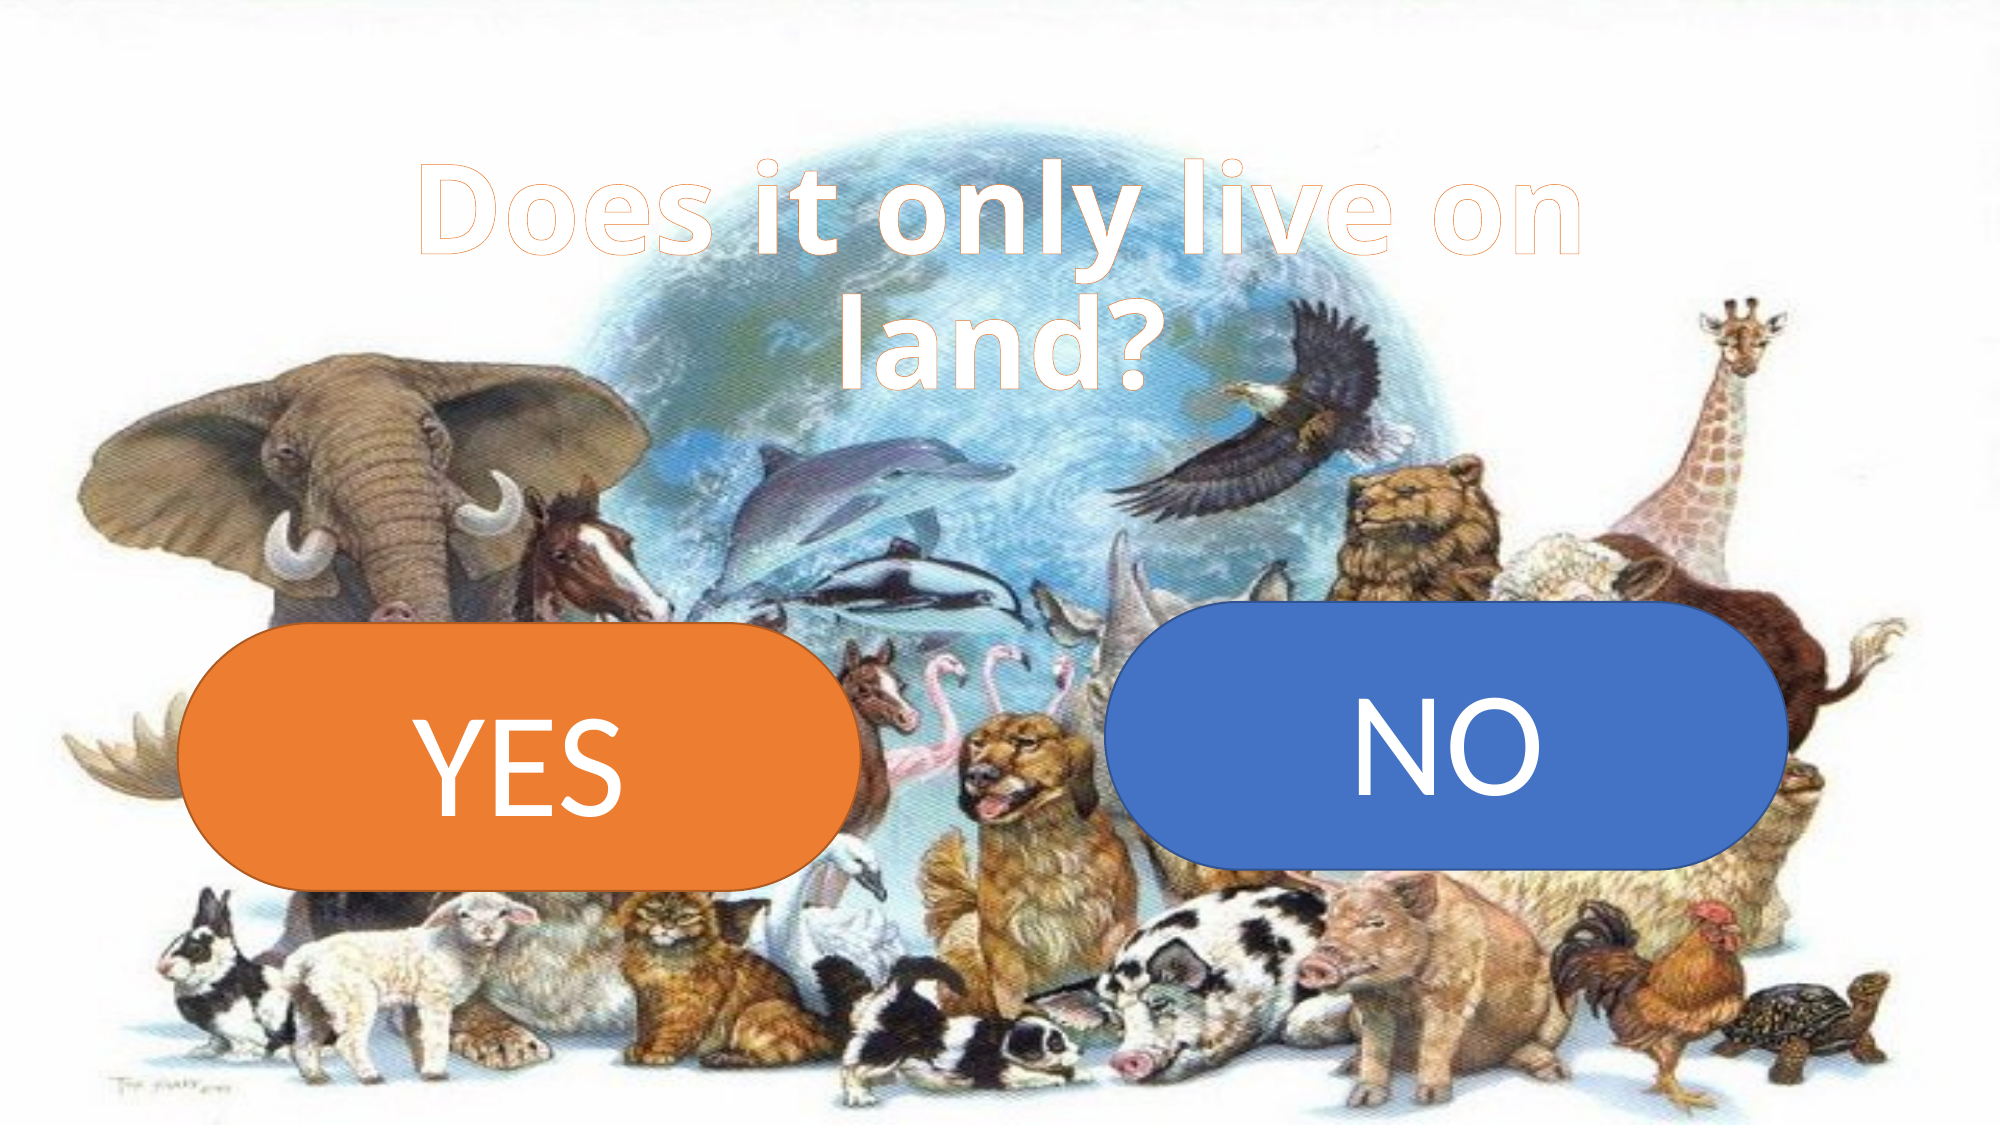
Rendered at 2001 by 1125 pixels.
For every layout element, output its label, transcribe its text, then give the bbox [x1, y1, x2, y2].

text_box YES [176, 622, 862, 892]
title Does it only live on land? [249, 256, 1750, 424]
picture [0, 0, 2001, 1125]
text_box NO [1103, 600, 1790, 871]
